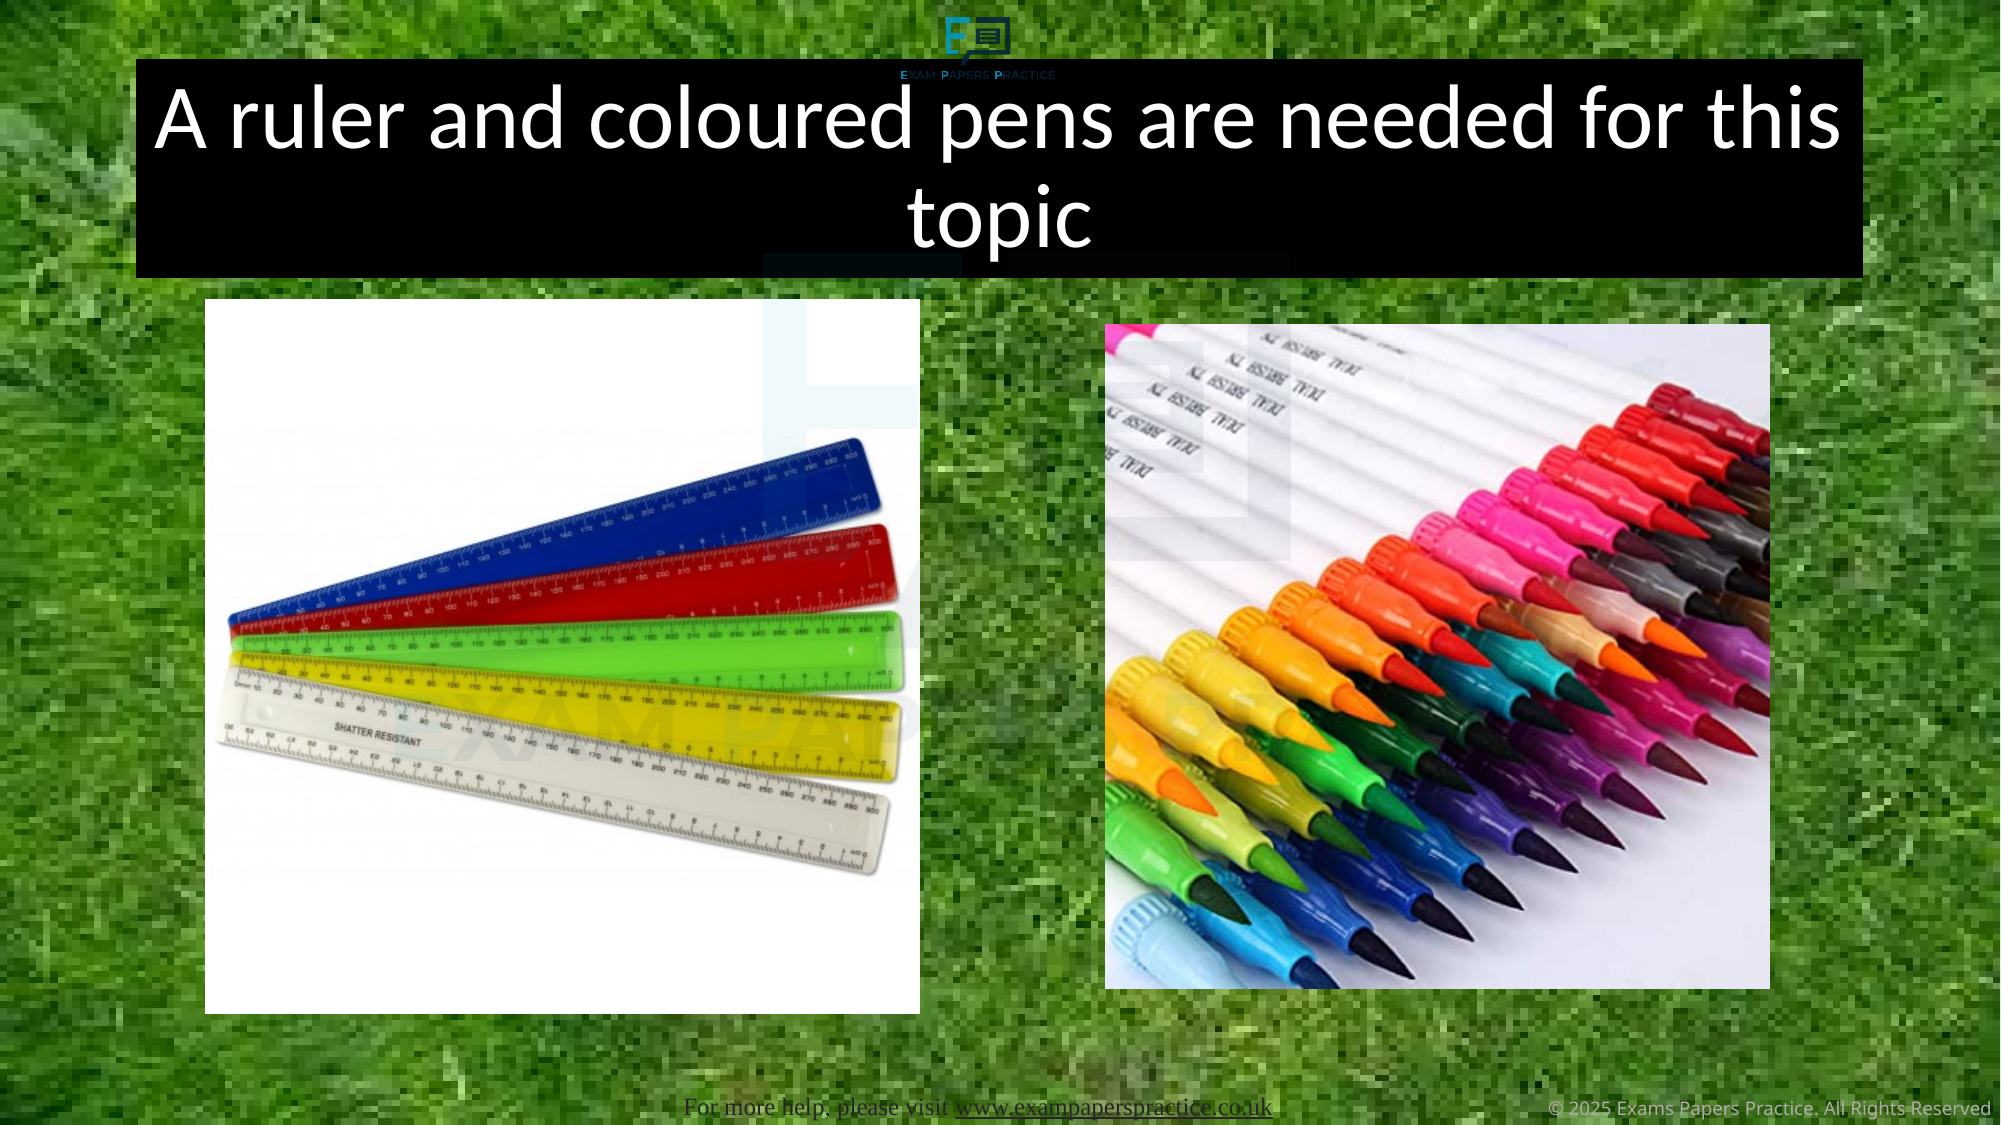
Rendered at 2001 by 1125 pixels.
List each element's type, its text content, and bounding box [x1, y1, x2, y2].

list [205, 299, 920, 1014]
text_box © 2025 Exams Papers Practice. All Rights Reserved [1519, 1088, 2000, 1125]
text_box For more help, please visit www.exampaperspractice.co.uk [646, 1083, 1310, 1122]
picture [0, 0, 2001, 1125]
title A ruler and coloured pens are needed for this topic [136, 59, 1863, 278]
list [1105, 324, 1770, 989]
